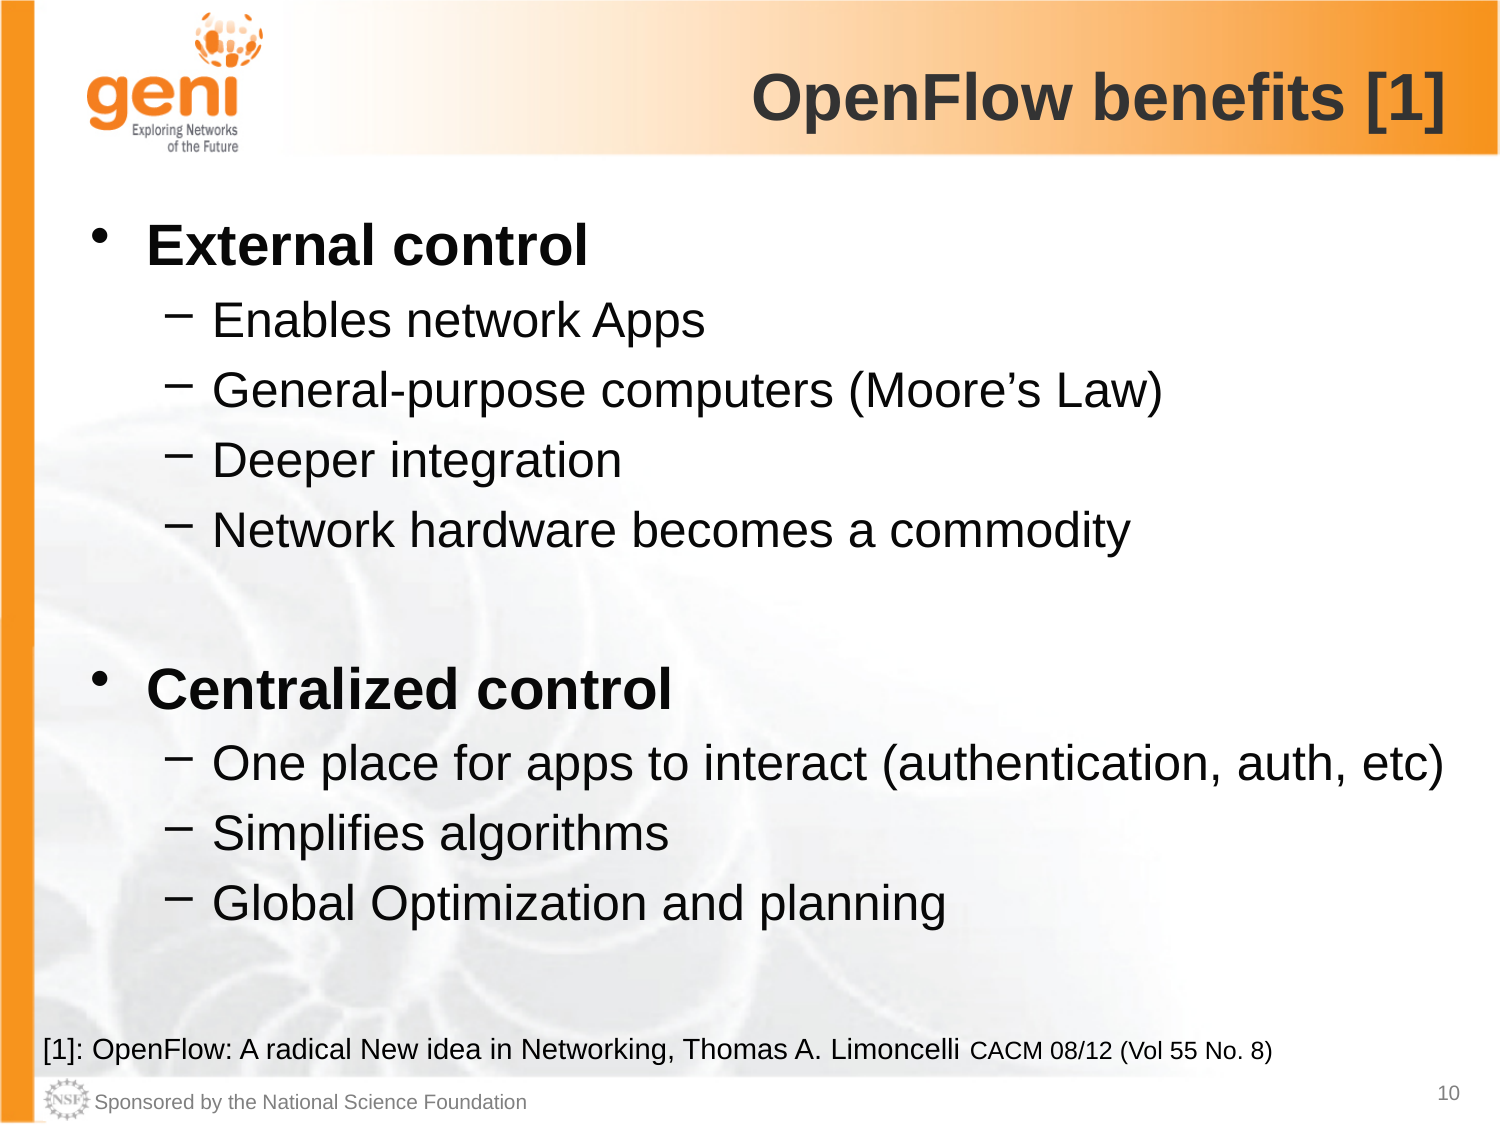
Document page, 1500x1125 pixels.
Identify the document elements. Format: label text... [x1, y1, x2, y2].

title OpenFlow benefits [1] [112, 0, 1463, 188]
text_box [1]: OpenFlow: A radical New idea in Networking, Thomas A. Limoncelli CACM 08/12 (Vol 55 No. 8) [28, 1022, 1500, 1073]
picture [0, 0, 1500, 1125]
list External control Enables network Apps General-purpose computers (Moore’s Law) Deeper integration Network hardware becomes a commodity Centralized control One place for apps to interact (authentication, auth, etc) Simplifies algorithms Global Optimization and planning [74, 199, 1463, 1022]
